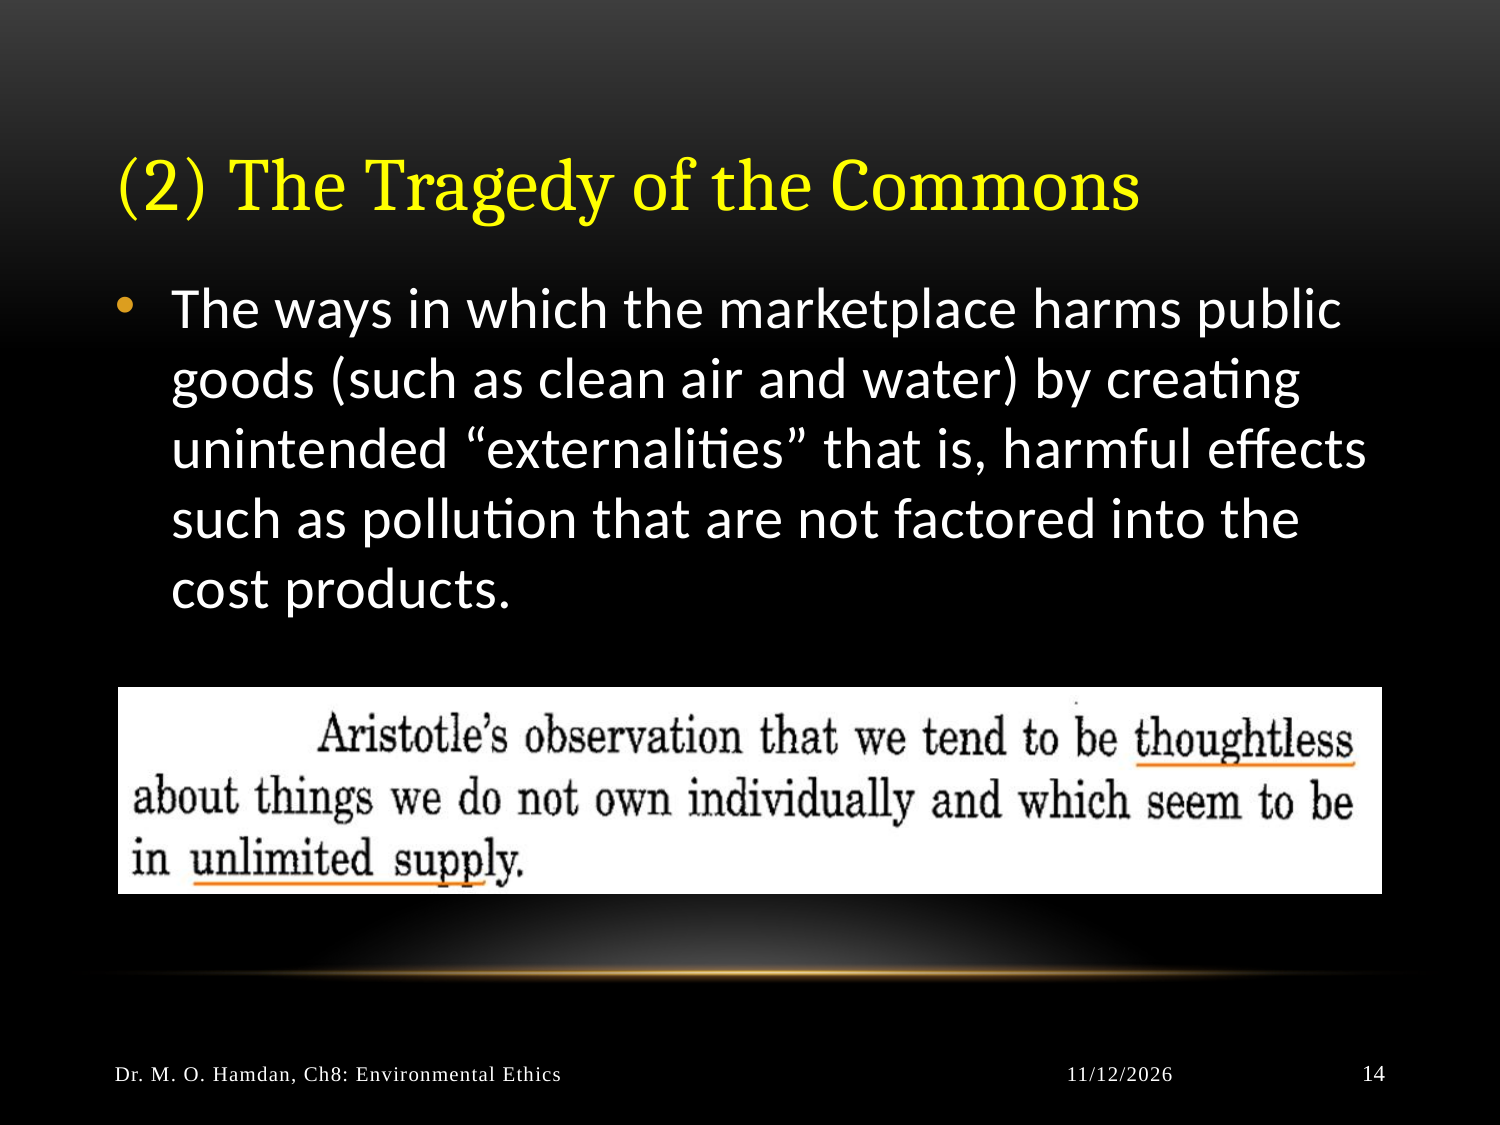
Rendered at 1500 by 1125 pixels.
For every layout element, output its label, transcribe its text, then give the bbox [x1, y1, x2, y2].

list The ways in which the marketplace harms public goods (such as clean air and water) by creating unintended “externalities” that is, harmful effects such as pollution that are not factored into the cost products. [99, 262, 1400, 938]
footer Dr. M. O. Hamdan, Ch8: Environmental Ethics [99, 1042, 750, 1103]
slide_number 14 [1237, 1042, 1400, 1103]
picture [0, 0, 1500, 1125]
title (2) The Tragedy of the Commons [99, 45, 1400, 233]
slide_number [937, 1042, 1188, 1103]
